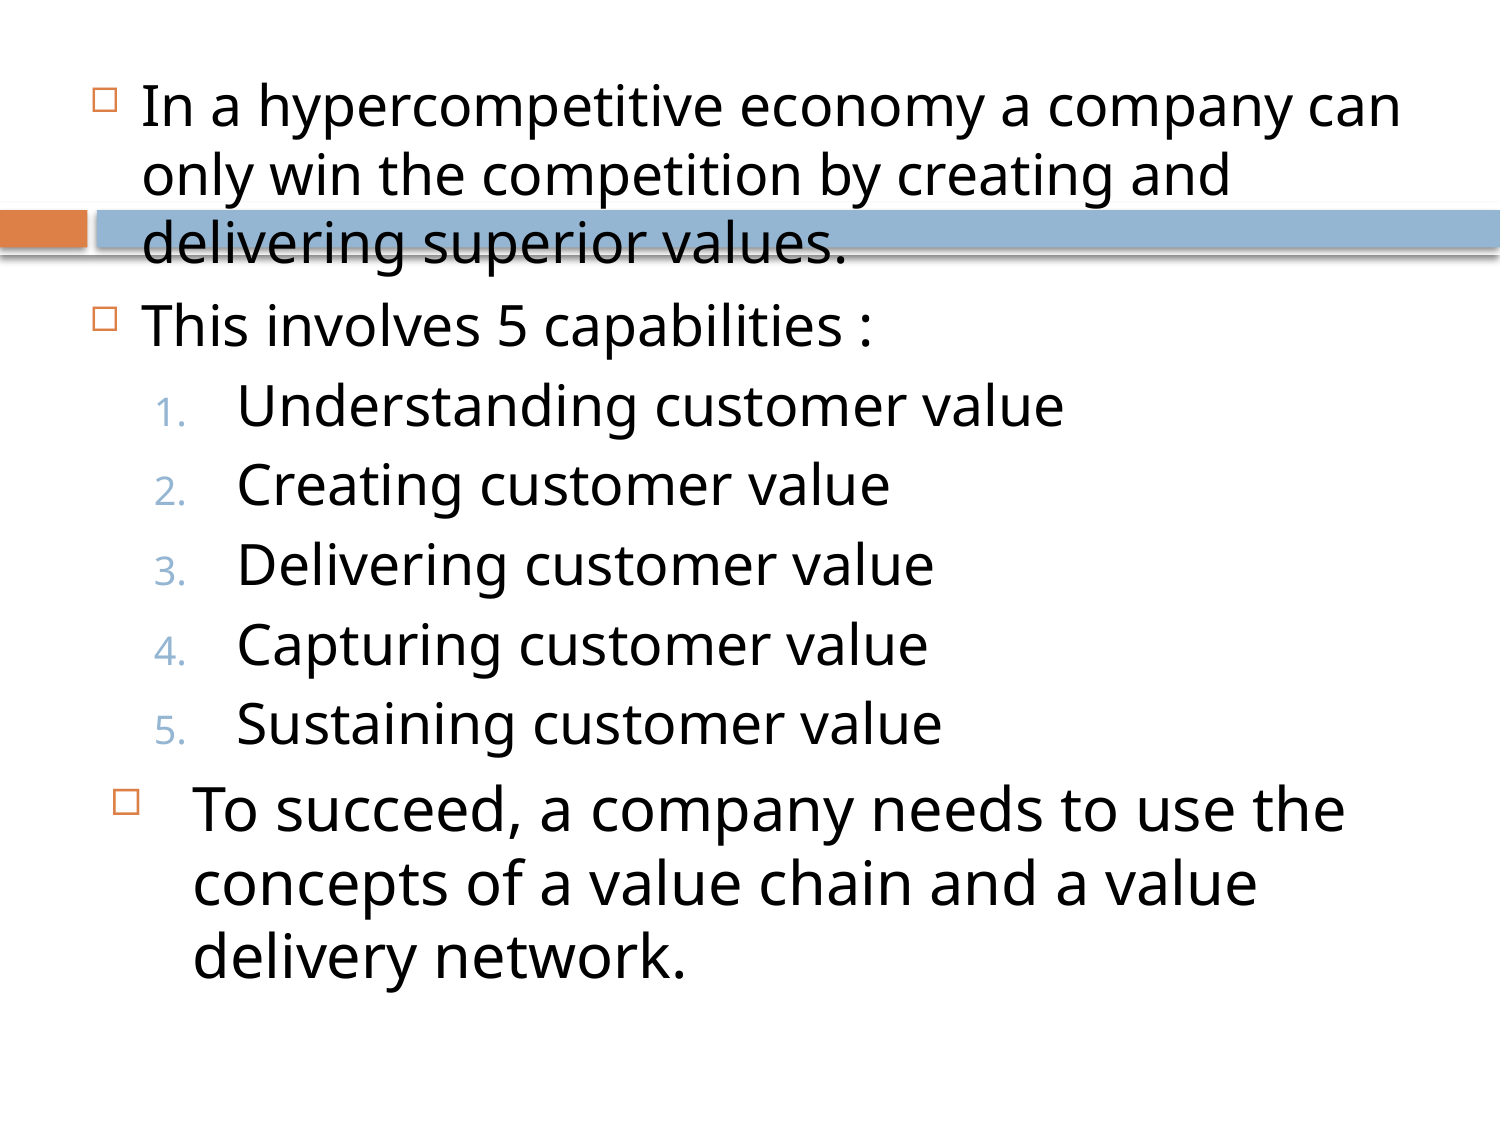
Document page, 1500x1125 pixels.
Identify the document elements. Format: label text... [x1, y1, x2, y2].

list In a hypercompetitive economy a company can only win the competition by creating and delivering superior values. This involves 5 capabilities : Understanding customer value Creating customer value Delivering customer value Capturing customer value Sustaining customer value To succeed, a company needs to use the concepts of a value chain and a value delivery network. [75, 62, 1425, 1005]
